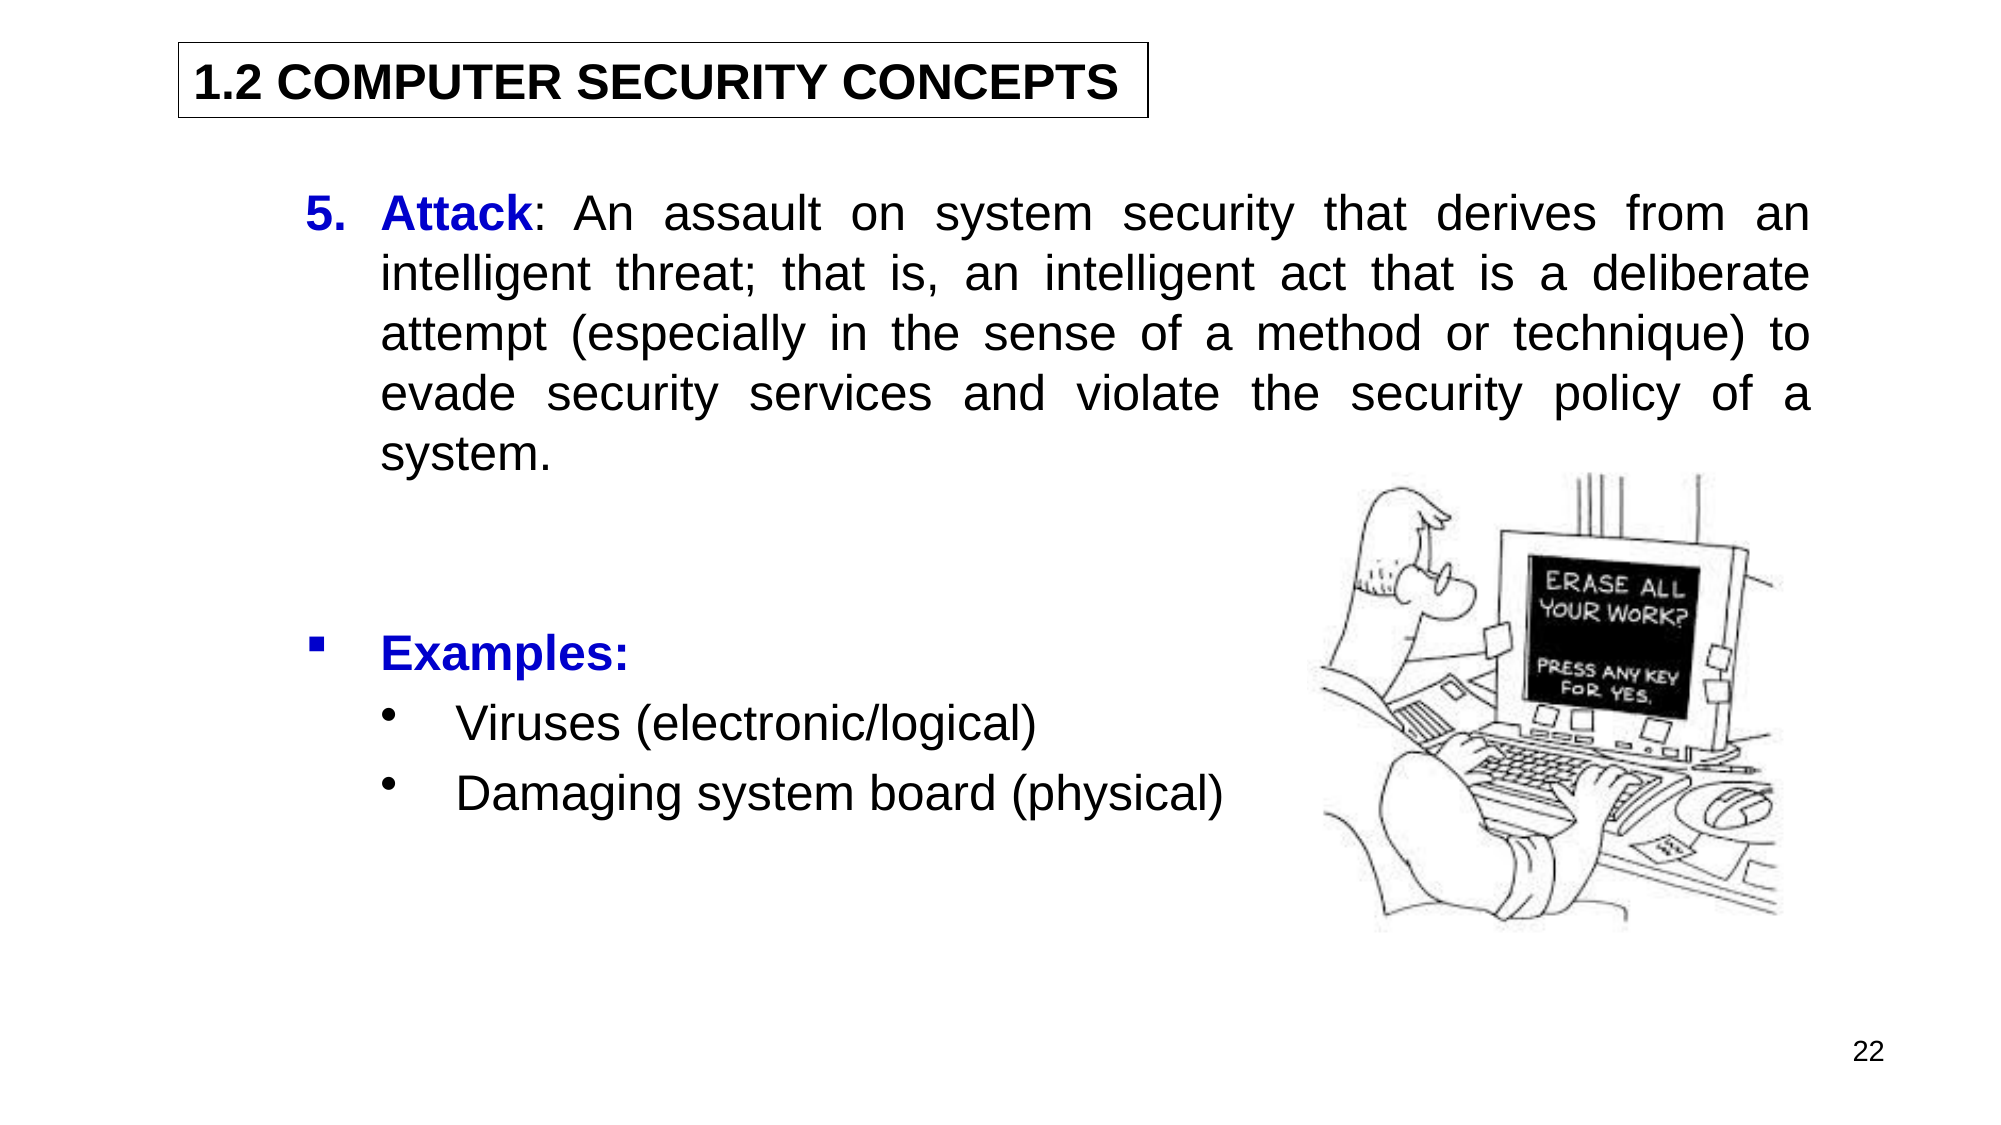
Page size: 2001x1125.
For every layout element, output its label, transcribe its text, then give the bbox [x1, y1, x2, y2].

slide_number 22 [1433, 1024, 1901, 1103]
picture [1306, 455, 1787, 936]
text_box 1.2 COMPUTER SECURITY CONCEPTS [178, 42, 1149, 118]
list Attack: An assault on system security that derives from an intelligent threat; that is, an intelligent act that is a deliberate attempt (especially in the sense of a method or technique) to evade security services and violate the security policy of a system. Examples: Viruses (electronic/logical) Damaging system board (physical) [290, 172, 1827, 936]
